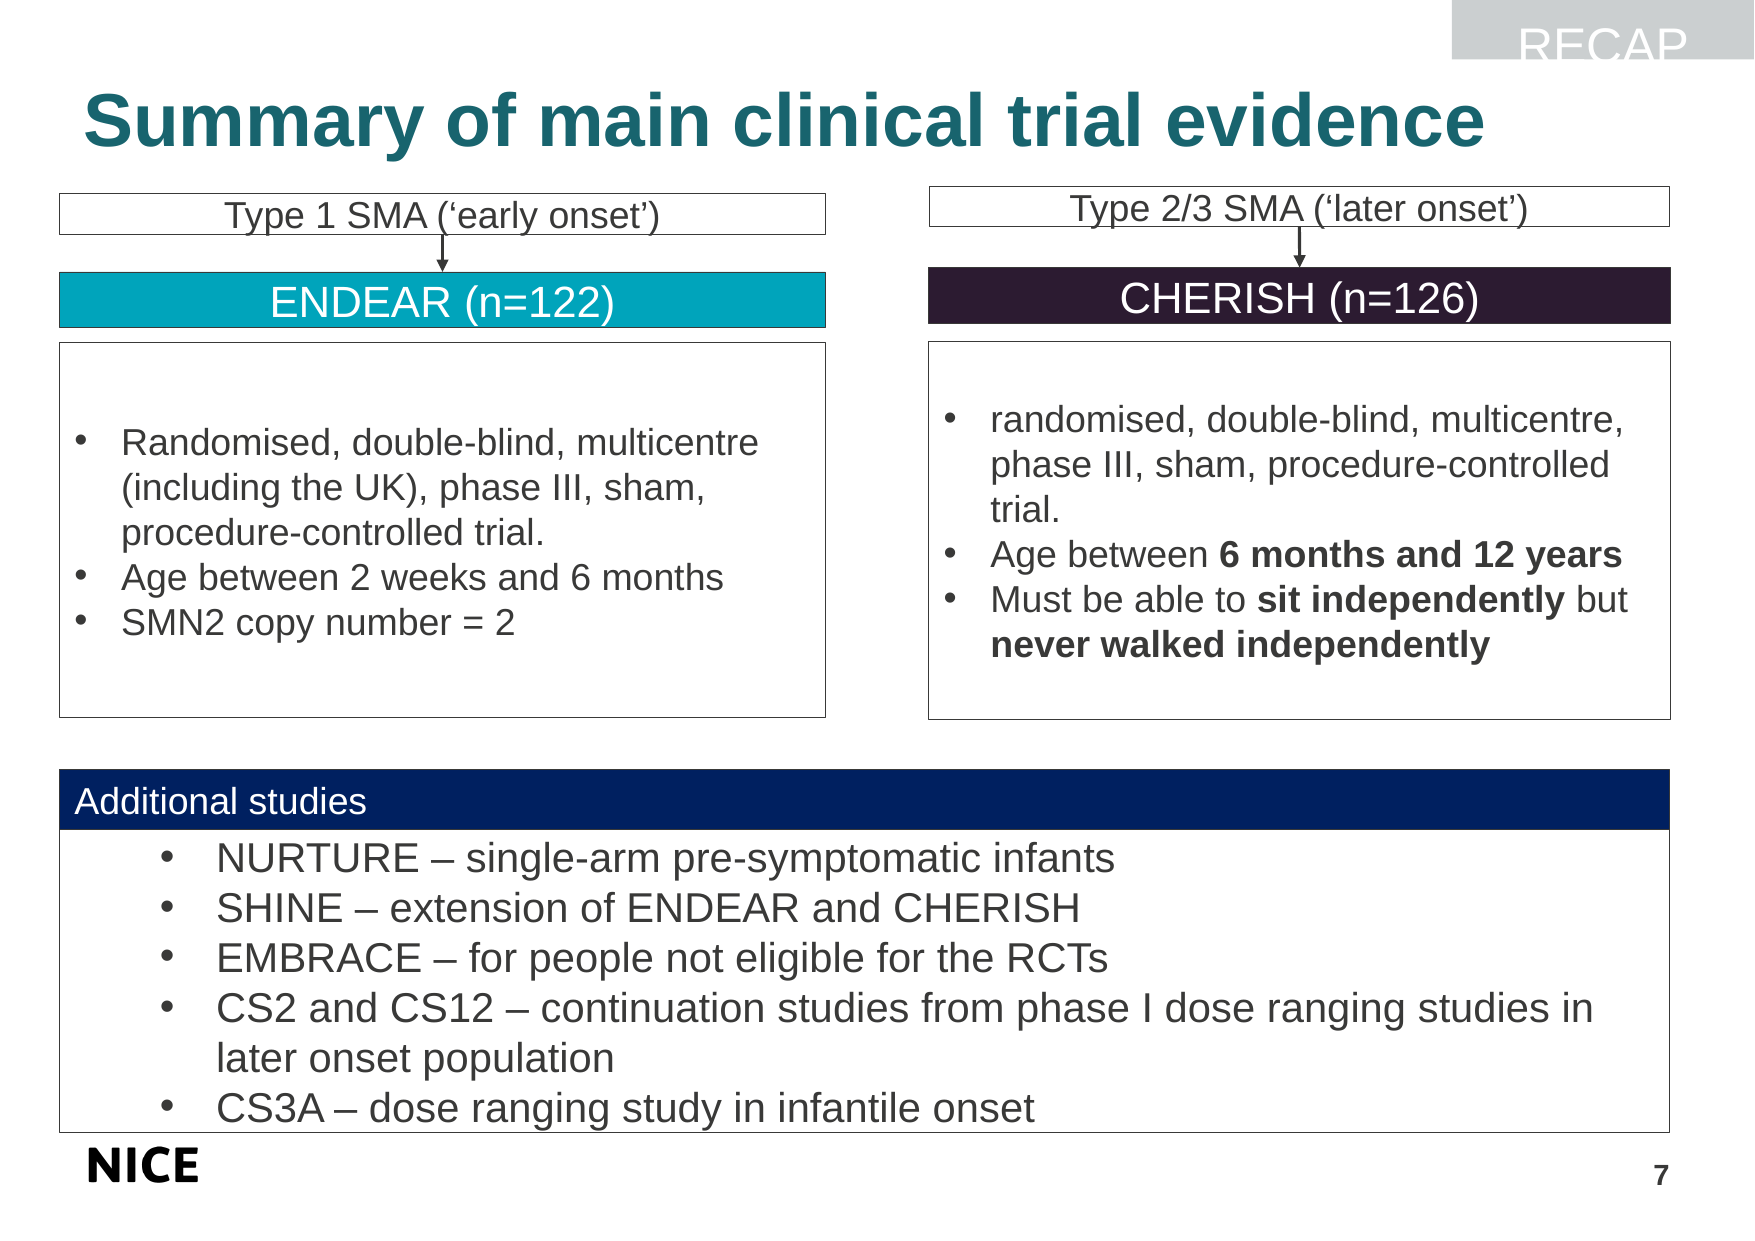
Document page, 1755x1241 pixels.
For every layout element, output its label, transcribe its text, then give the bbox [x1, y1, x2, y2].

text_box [928, 267, 1671, 720]
text_box Additional studies [57, 768, 1672, 832]
text_box RECAP [1451, 0, 1754, 60]
text_box NURTURE – single-arm pre-symptomatic infants SHINE – extension of ENDEAR and CHERISH EMBRACE – for people not eligible for the RCTs CS2 and CS12 – continuation studies from phase I dose ranging studies in later onset population CS3A – dose ranging study in infantile onset [57, 832, 1672, 1135]
picture [88, 1146, 198, 1183]
slide_number 7 [1587, 1136, 1670, 1192]
text_box Type 1 SMA (‘early onset’) [57, 192, 827, 236]
text_box Type 2/3 SMA (‘later onset’) [927, 184, 1672, 229]
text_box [59, 271, 826, 718]
title Summary of main clinical trial evidence [83, 74, 1670, 200]
